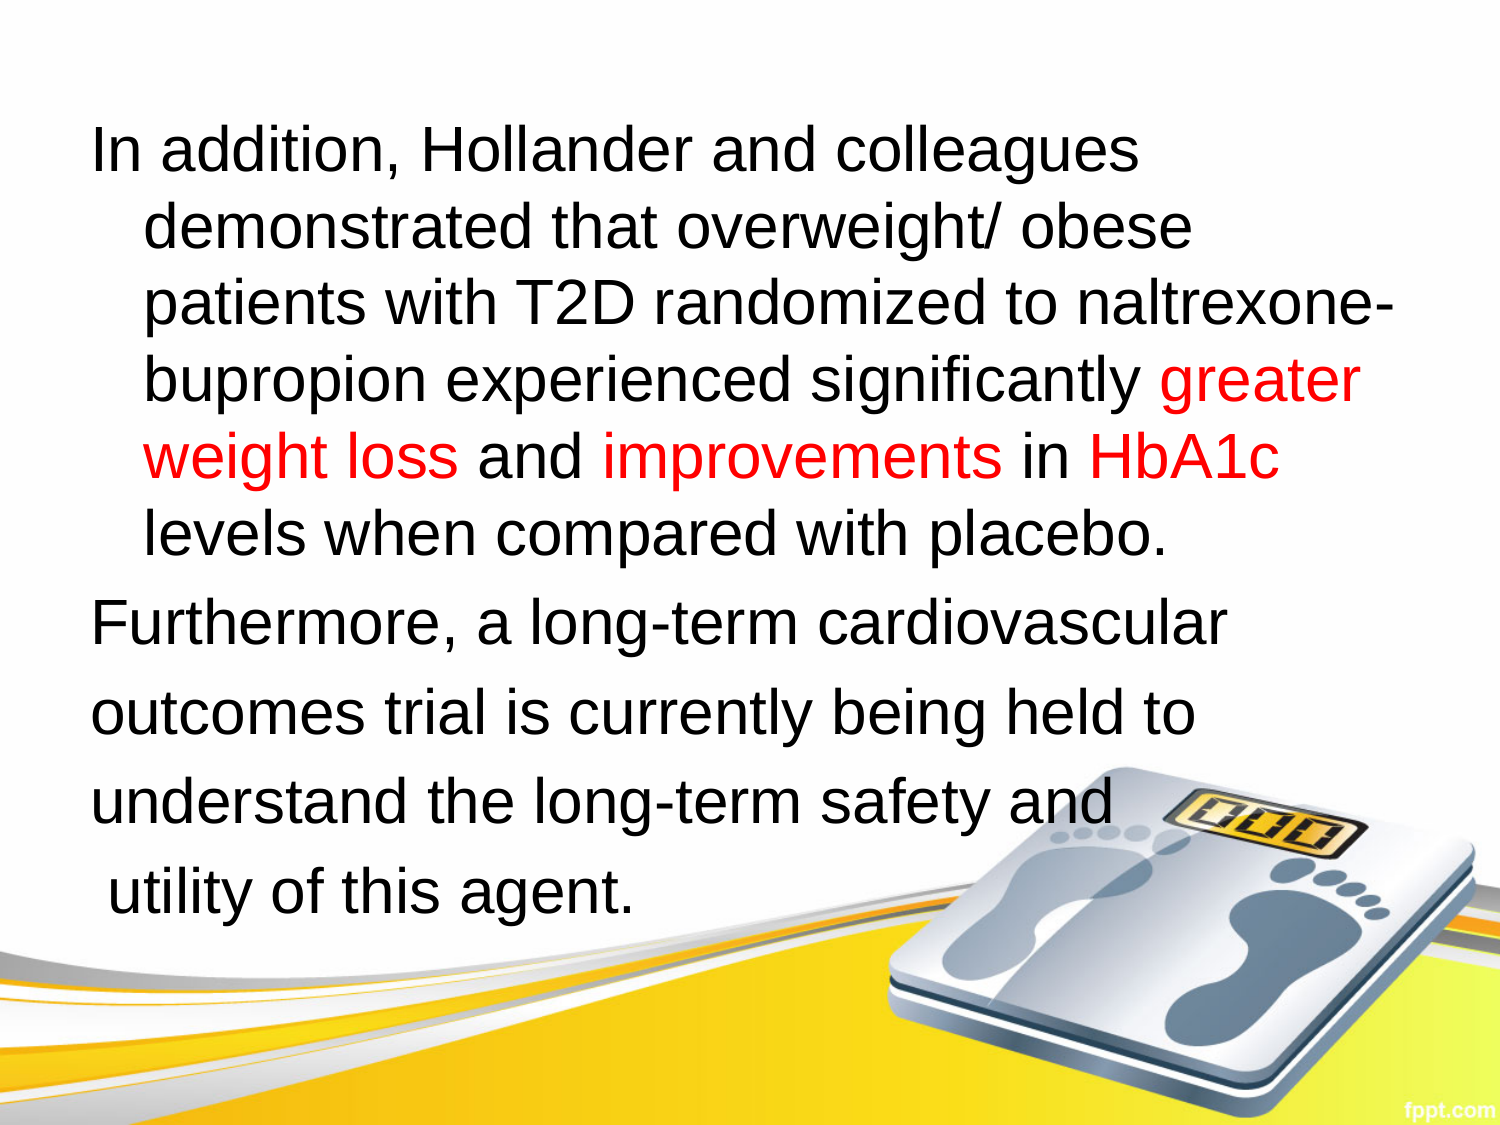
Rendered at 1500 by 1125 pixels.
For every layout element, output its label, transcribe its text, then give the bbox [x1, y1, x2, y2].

list In addition, Hollander and colleagues demonstrated that overweight/ obese patients with T2D randomized to naltrexone-bupropion experienced significantly greater weight loss and improvements in HbA1c levels when compared with placebo. Furthermore, a long-term cardiovascular outcomes trial is currently being held to understand the long-term safety and utility of this agent. [74, 99, 1426, 1006]
picture [0, 0, 1500, 1125]
